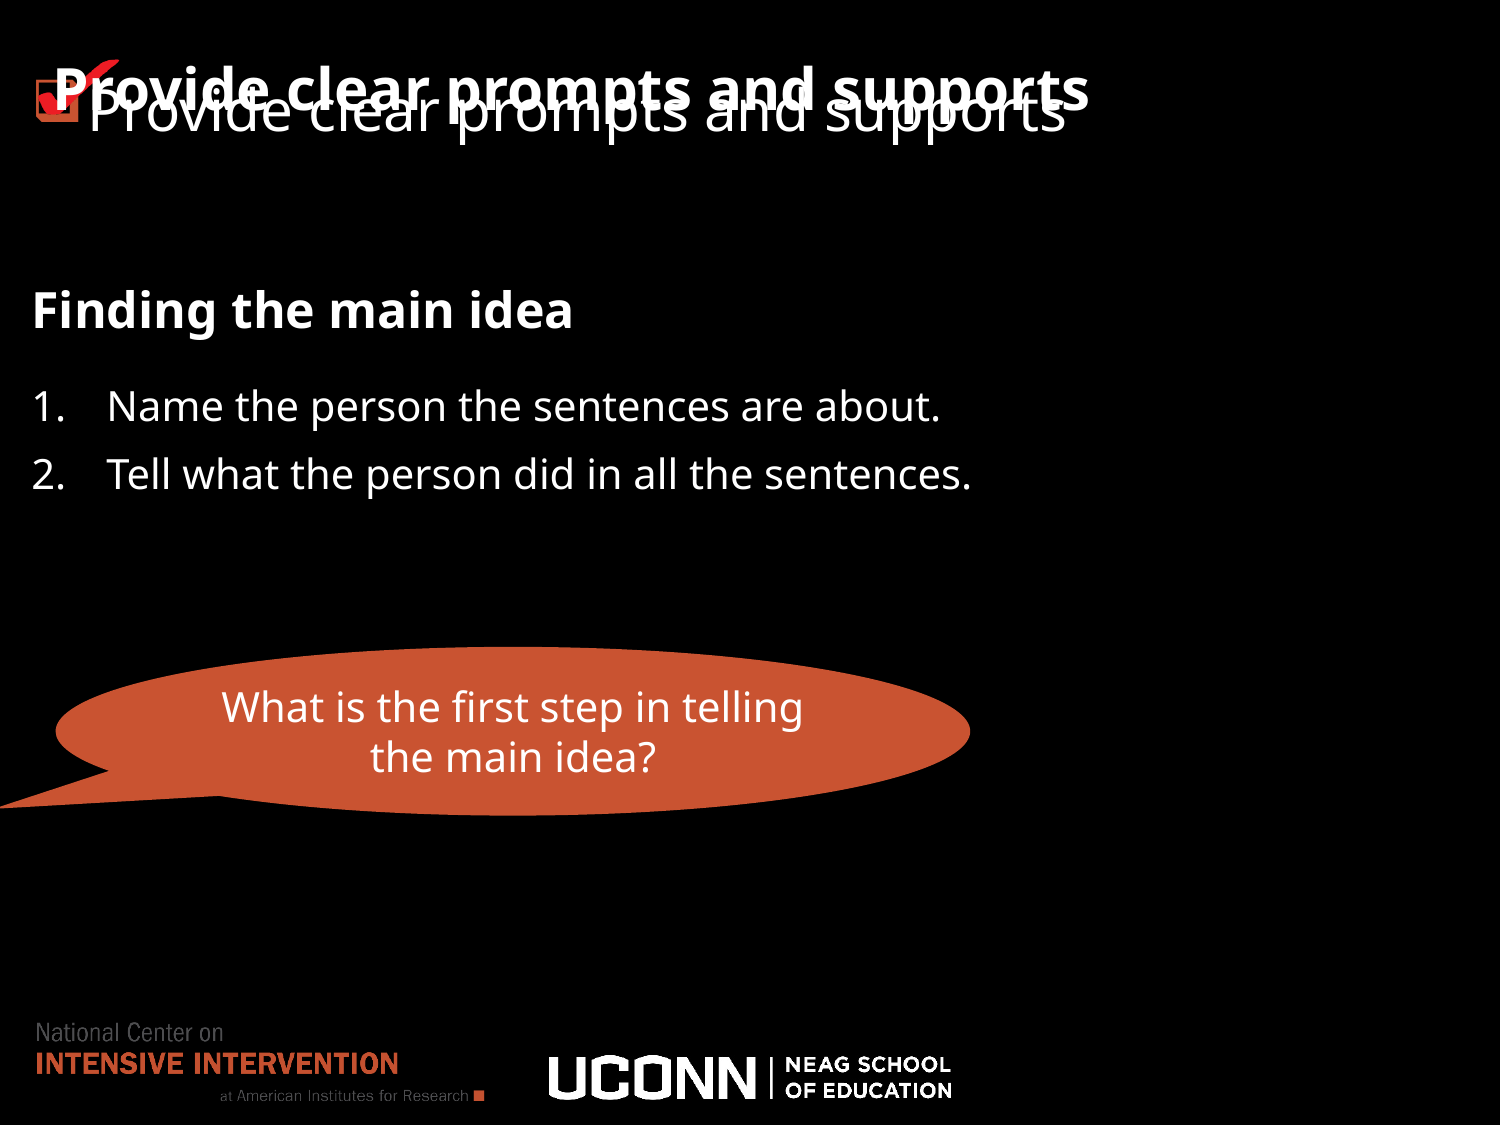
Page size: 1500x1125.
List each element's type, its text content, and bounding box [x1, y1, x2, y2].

picture [30, 1014, 491, 1109]
picture [549, 1055, 951, 1100]
title Provide clear prompts and supports [37, 37, 1463, 158]
text_box Finding the main idea Name the person the sentences are about. Tell what the person did in all the sentences. [16, 265, 1096, 550]
text_box What is the first step in telling the main idea? [0, 645, 972, 817]
picture [32, 55, 130, 119]
list Provide clear prompts and supports [16, 58, 1442, 219]
